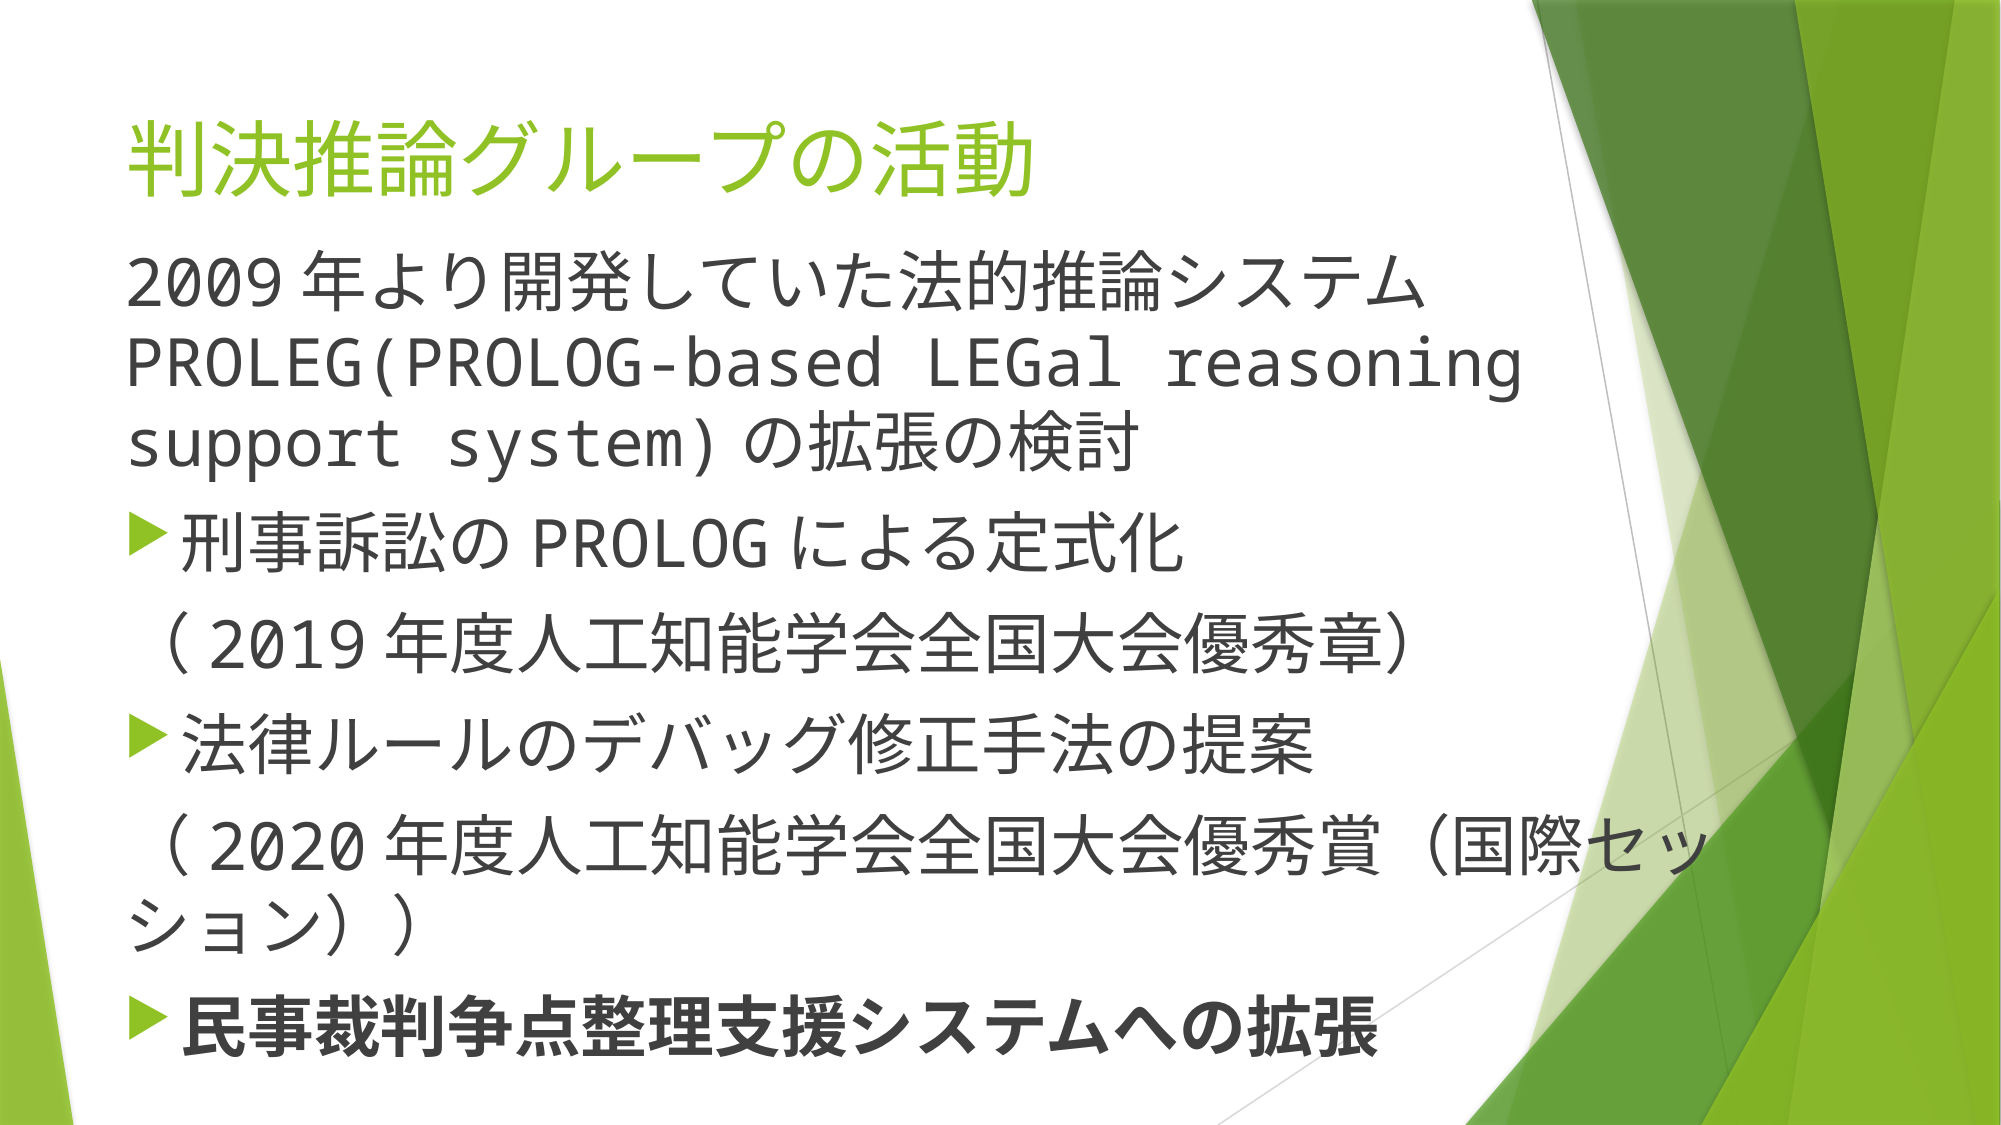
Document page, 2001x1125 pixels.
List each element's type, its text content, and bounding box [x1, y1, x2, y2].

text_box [399, 44, 1676, 234]
title 判決推論グループの活動 [111, 99, 394, 211]
list 2009年より開発していた法的推論システムPROLEG(PROLOG-based LEGal reasoning support system)の拡張の検討 刑事訴訟のPROLOGによる定式化 （2019年度人工知能学会全国大会優秀章） 法律ルールのデバッグ修正手法の提案 （2020年度人工知能学会全国大会優秀賞（国際セッション）） 民事裁判争点整理支援システムへの拡張 [109, 232, 1802, 1091]
